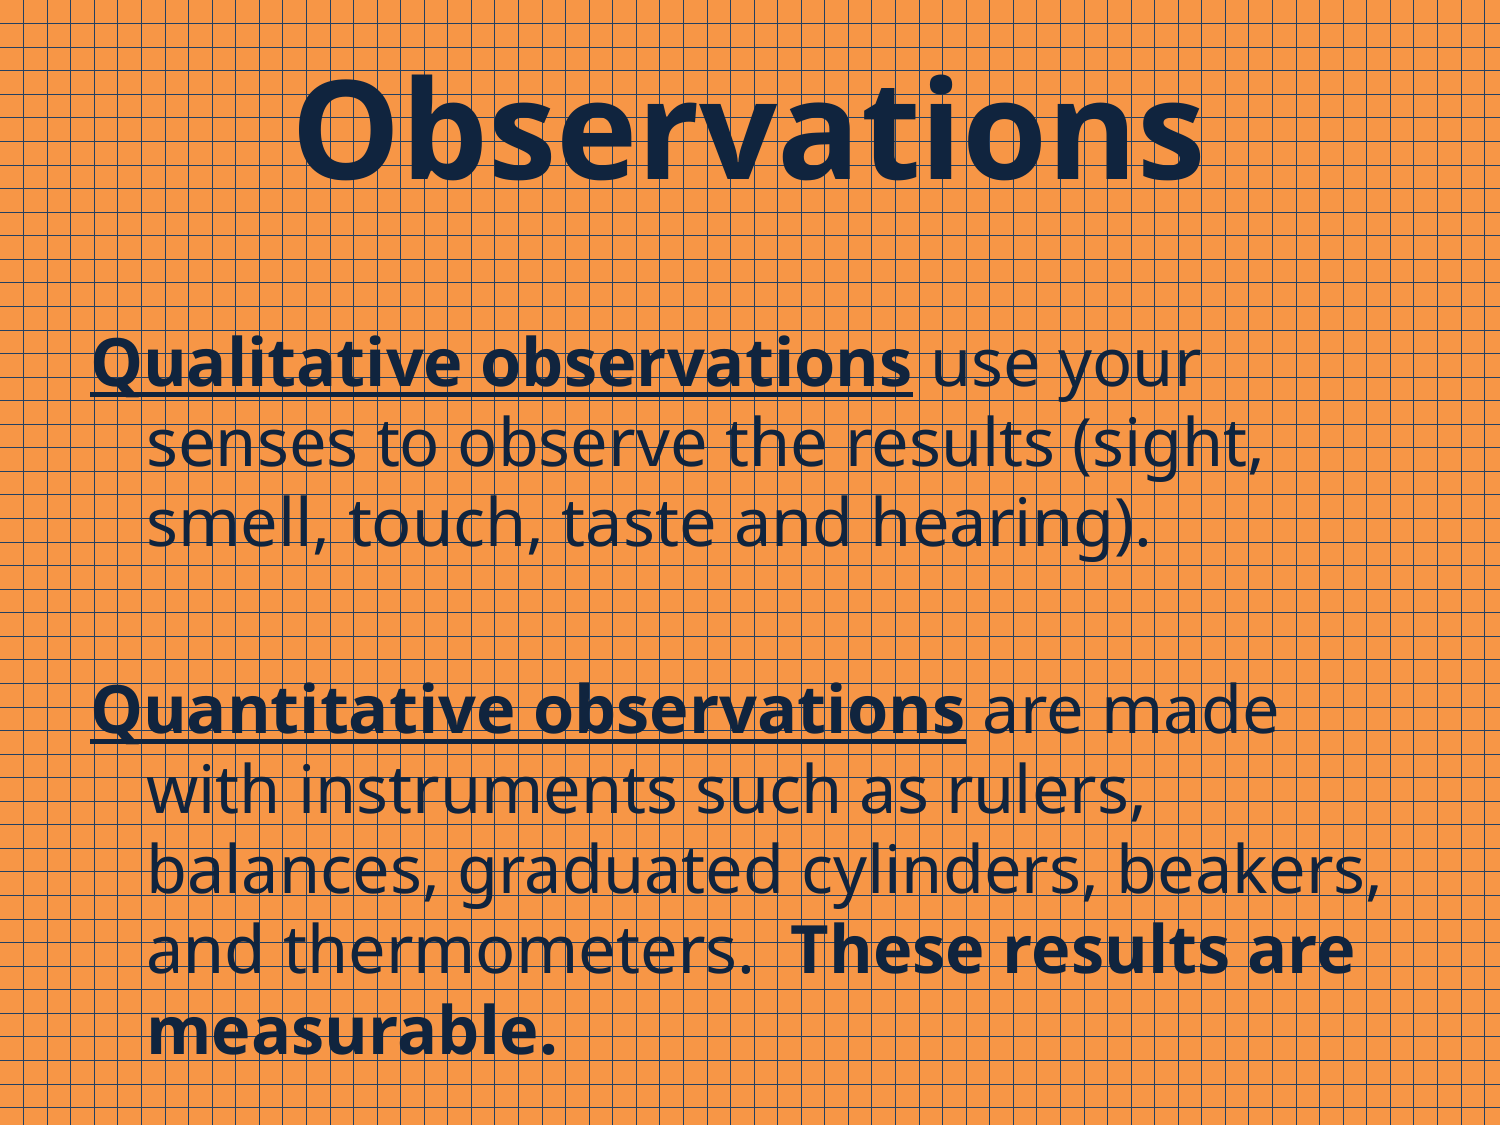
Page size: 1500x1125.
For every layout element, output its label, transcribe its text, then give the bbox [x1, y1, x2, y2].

title Observations [49, 37, 1450, 213]
list Qualitative observations use your senses to observe the results (sight, smell, touch, taste and hearing). Quantitative observations are made with instruments such as rulers, balances, graduated cylinders, beakers, and thermometers. These results are measurable. [75, 312, 1425, 1088]
